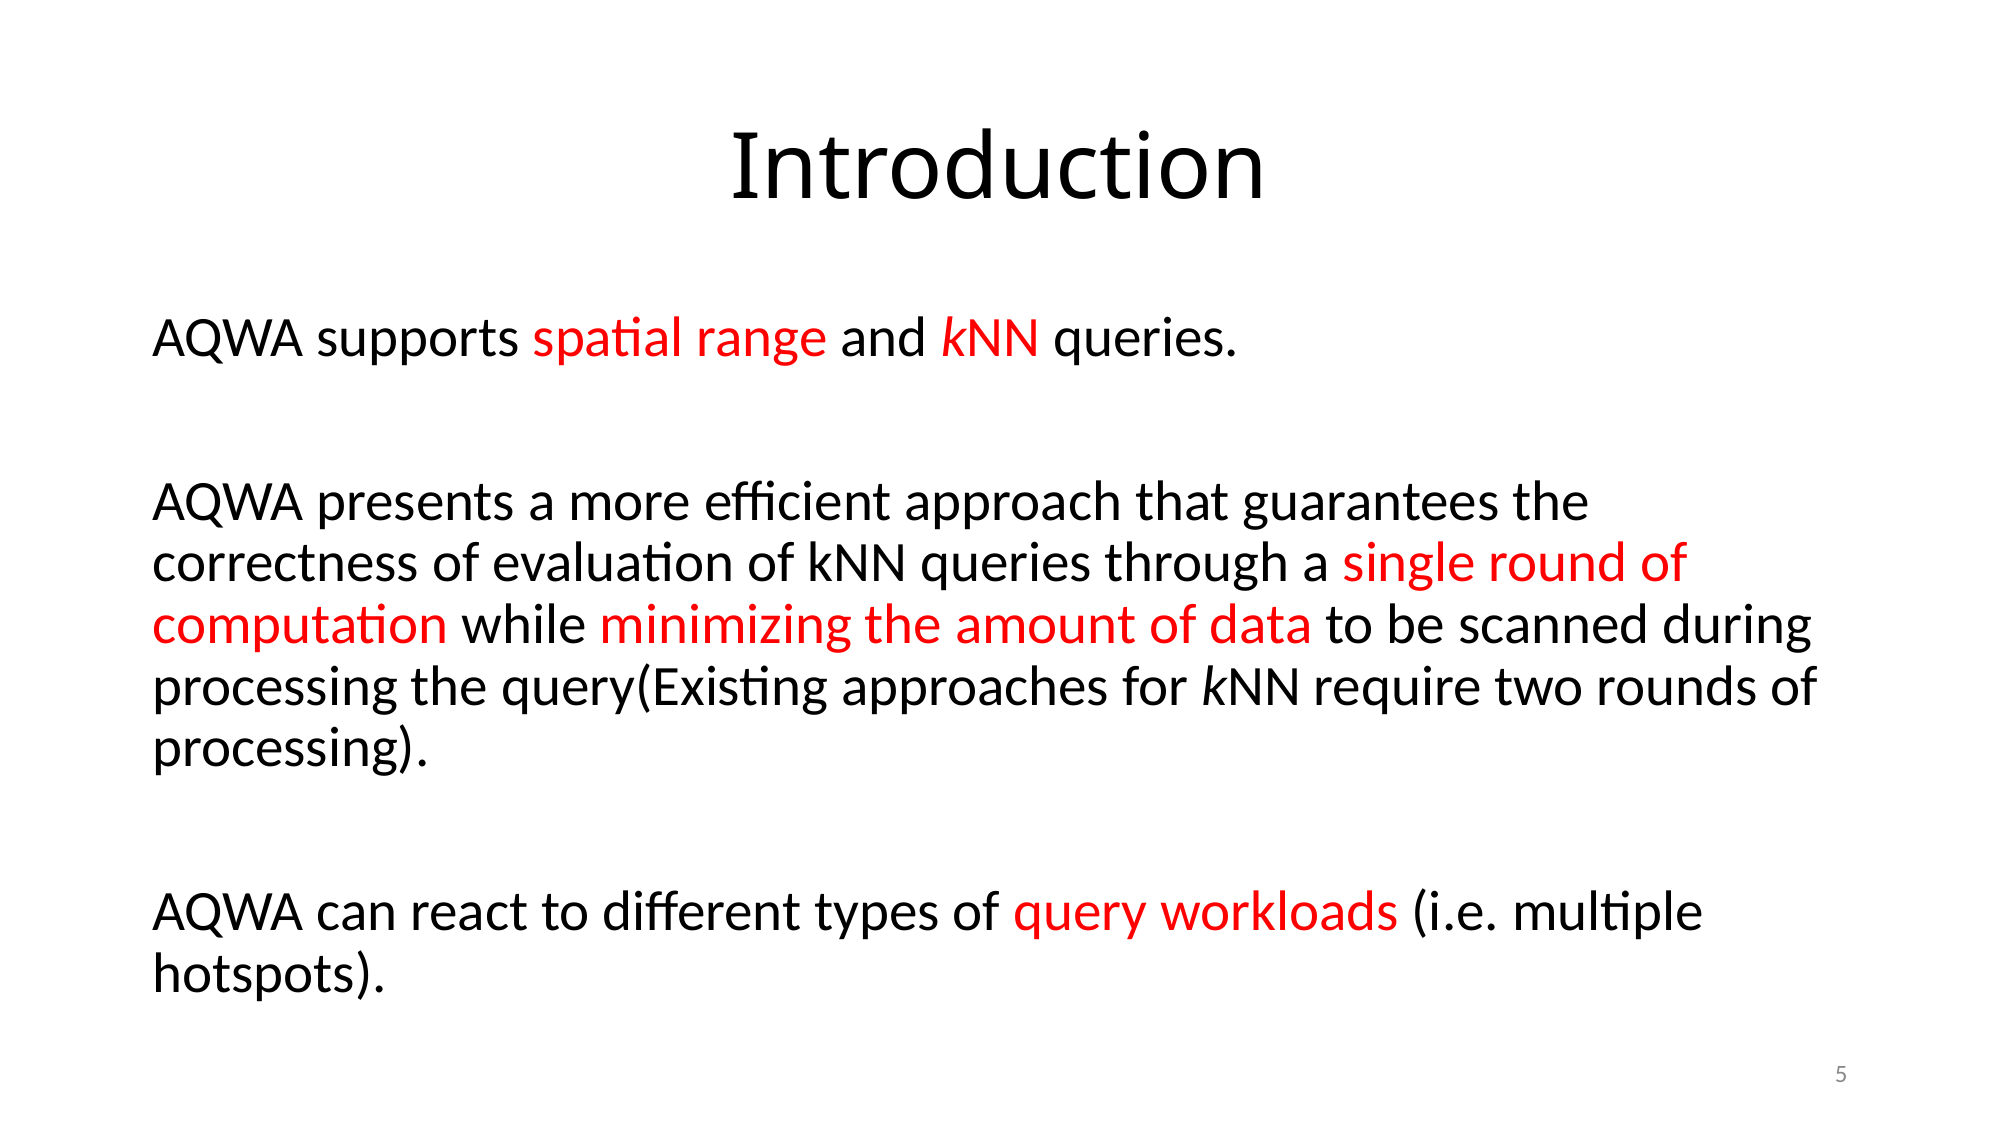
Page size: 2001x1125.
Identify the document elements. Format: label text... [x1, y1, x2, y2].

list AQWA supports spatial range and kNN queries. AQWA presents a more efficient approach that guarantees the correctness of evaluation of kNN queries through a single round of computation while minimizing the amount of data to be scanned during processing the query(Existing approaches for kNN require two rounds of processing). AQWA can react to different types of query workloads (i.e. multiple hotspots). [137, 299, 1863, 1014]
title Introduction [137, 59, 1863, 278]
slide_number 5 [1412, 1042, 1863, 1103]
